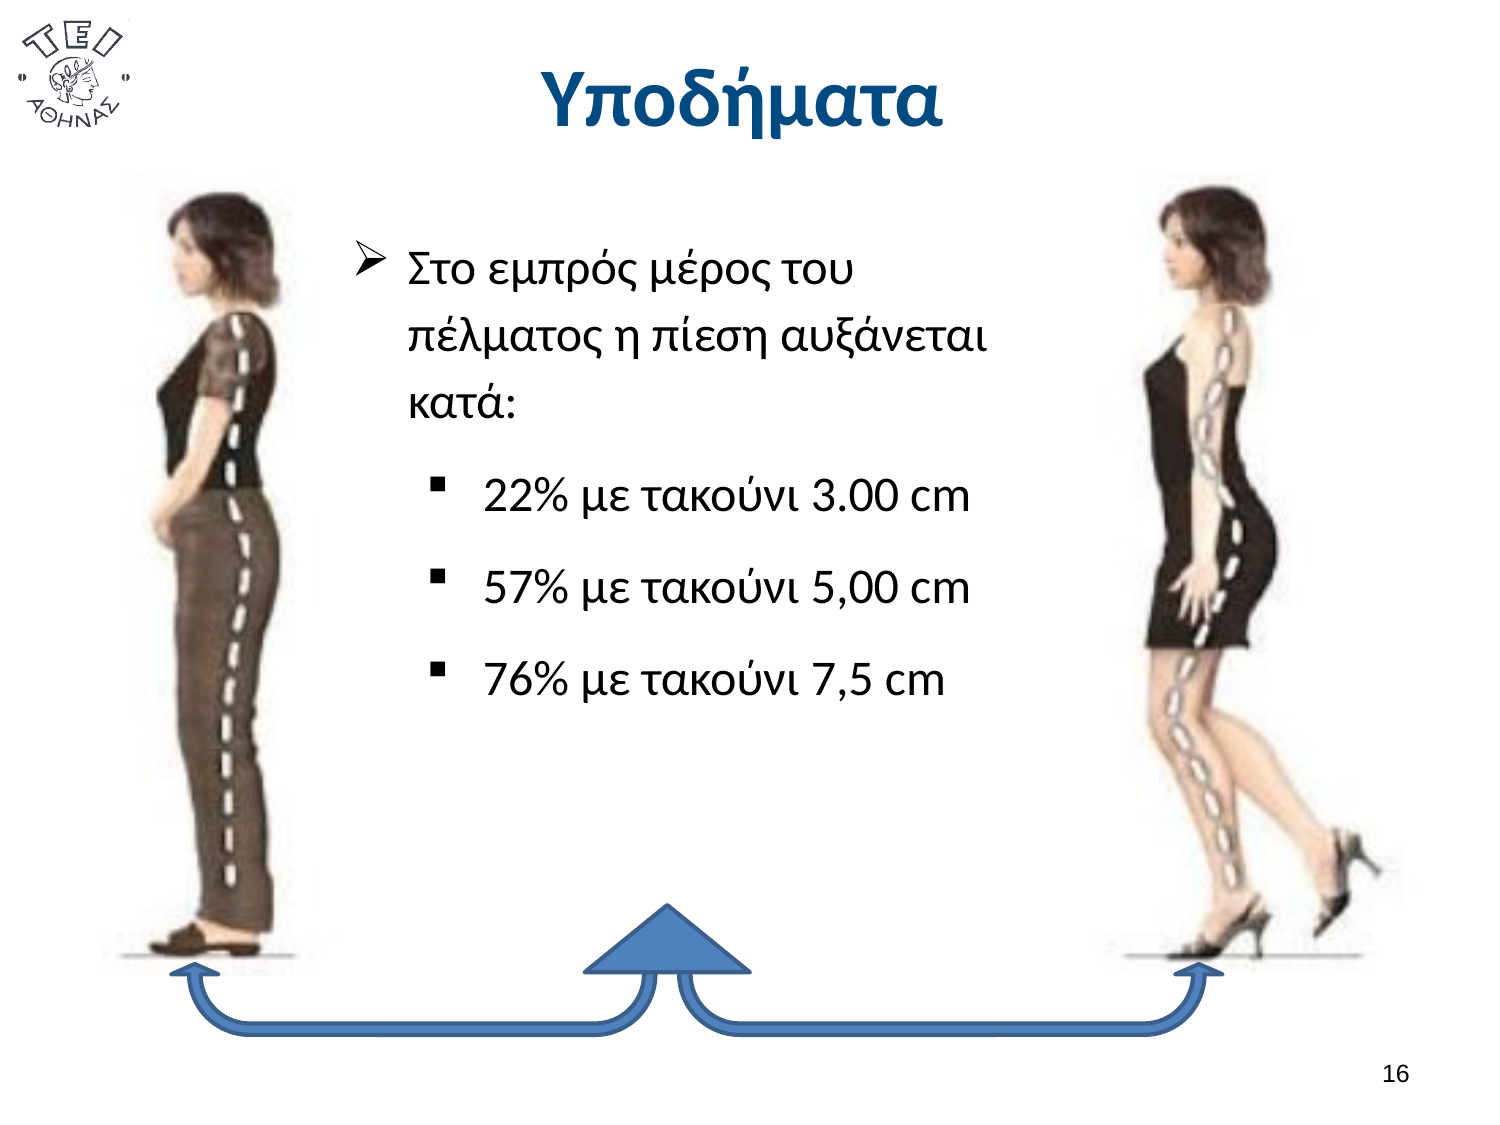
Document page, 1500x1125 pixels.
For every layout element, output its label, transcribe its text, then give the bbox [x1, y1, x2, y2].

text_box Στο εμπρός μέρος του πέλματος η πίεση αυξάνεται κατά: 22% με τακούνι 3.00 cm 57% με τακούνι 5,00 cm 76% με τακούνι 7,5 cm [348, 219, 1069, 835]
slide_number 15 [1074, 1042, 1425, 1103]
text_box [582, 903, 752, 975]
title Υποδήματα [76, 19, 1427, 169]
picture [100, 172, 344, 977]
picture [17, 19, 76, 133]
text_box [187, 975, 658, 1038]
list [1092, 172, 1439, 971]
text_box [677, 975, 1207, 1038]
